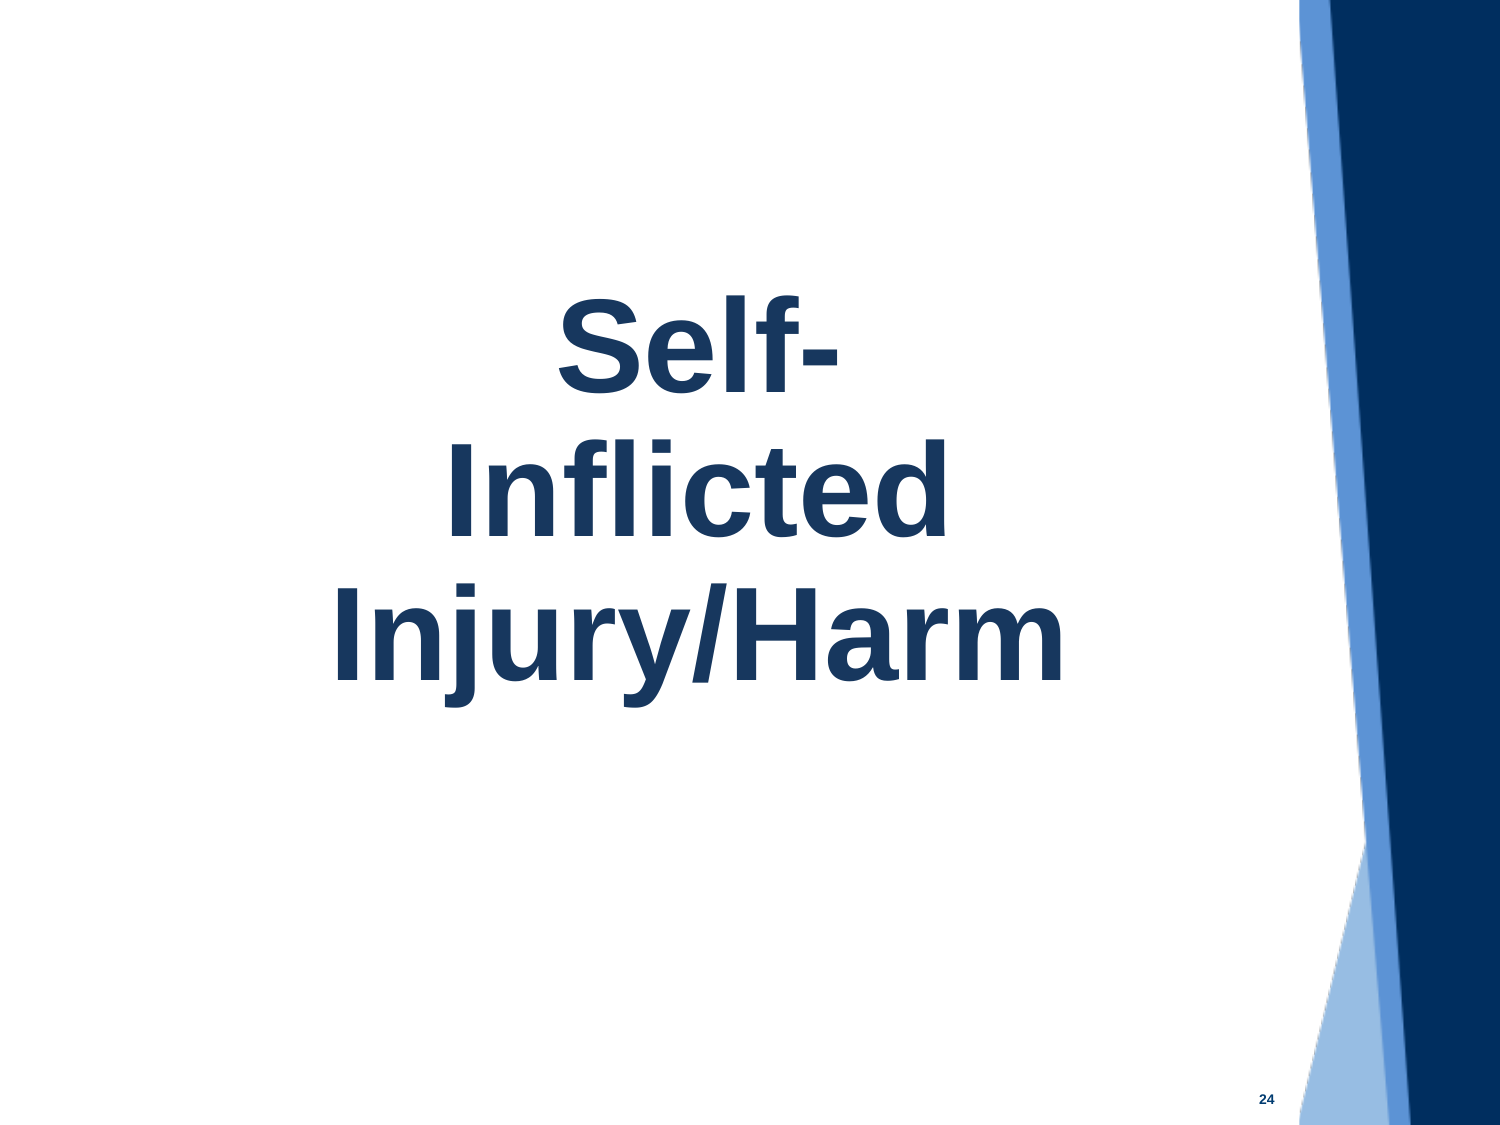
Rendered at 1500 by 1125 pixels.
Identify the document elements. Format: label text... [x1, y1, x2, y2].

slide_number 24 [1196, 1083, 1290, 1125]
title Self-Inflicted Injury/Harm [300, 270, 1099, 397]
